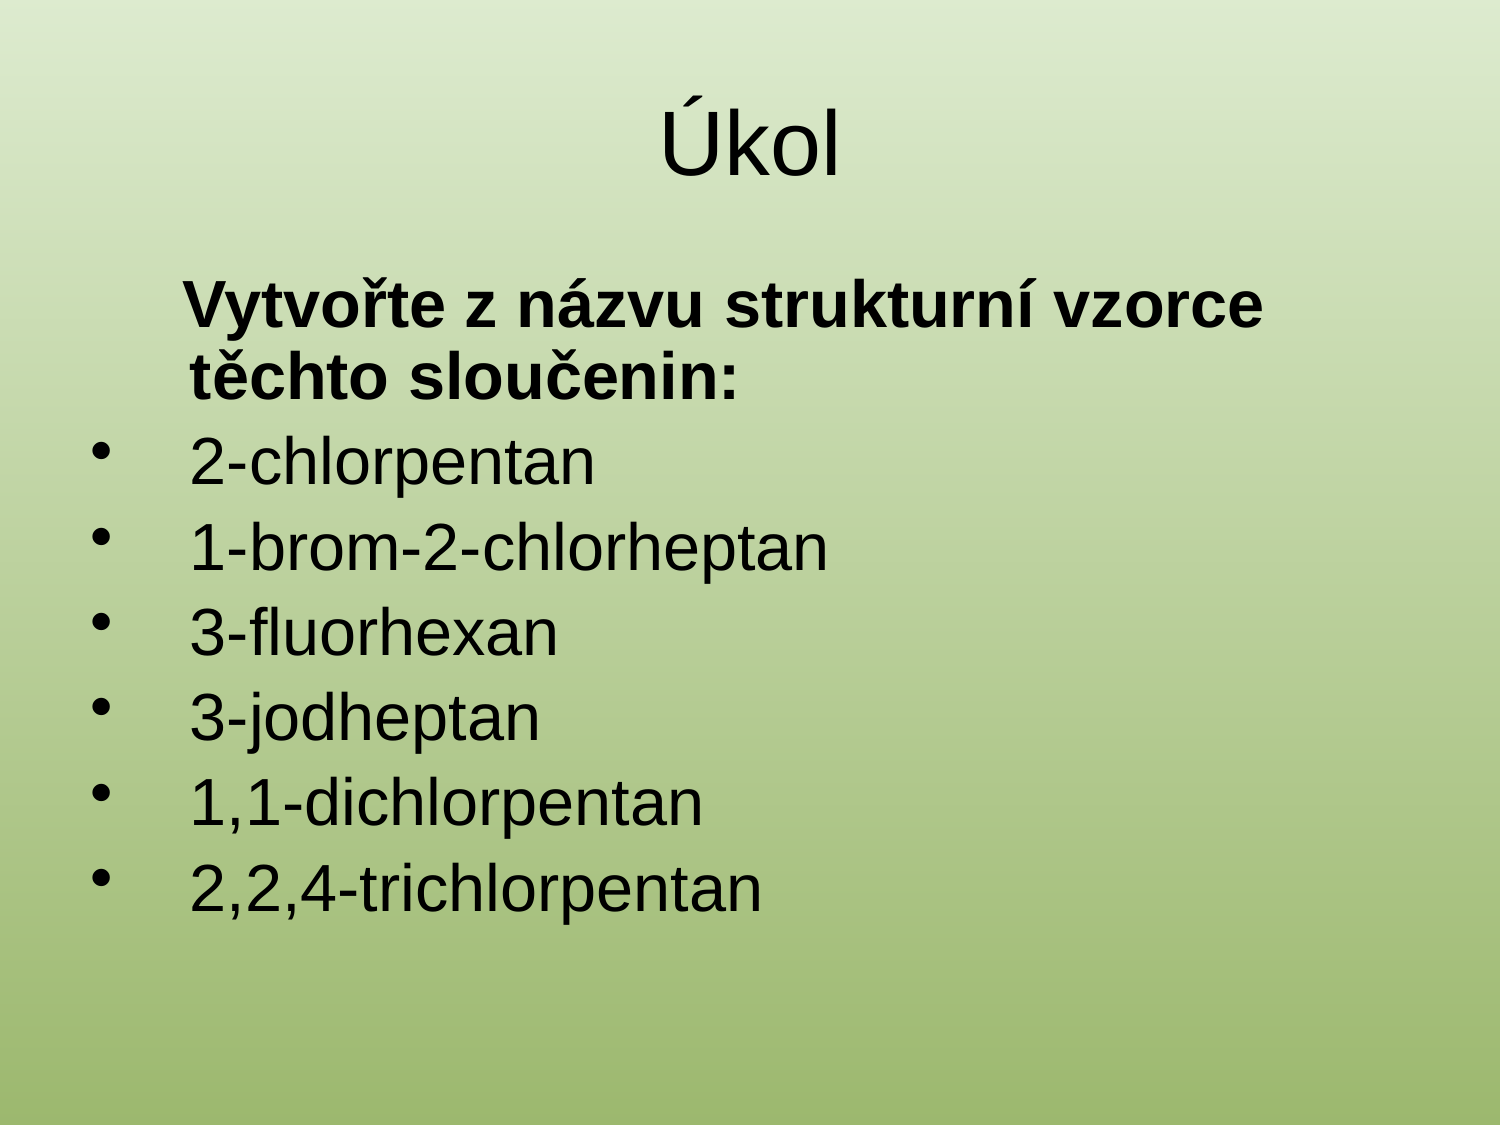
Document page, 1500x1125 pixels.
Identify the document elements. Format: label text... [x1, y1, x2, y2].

list Vytvořte z názvu strukturní vzorce těchto sloučenin: 2-chlorpentan 1-brom-2-chlorheptan 3-fluorhexan 3-jodheptan 1,1-dichlorpentan 2,2,4-trichlorpentan [74, 262, 1426, 1006]
title Úkol [74, 44, 1426, 233]
